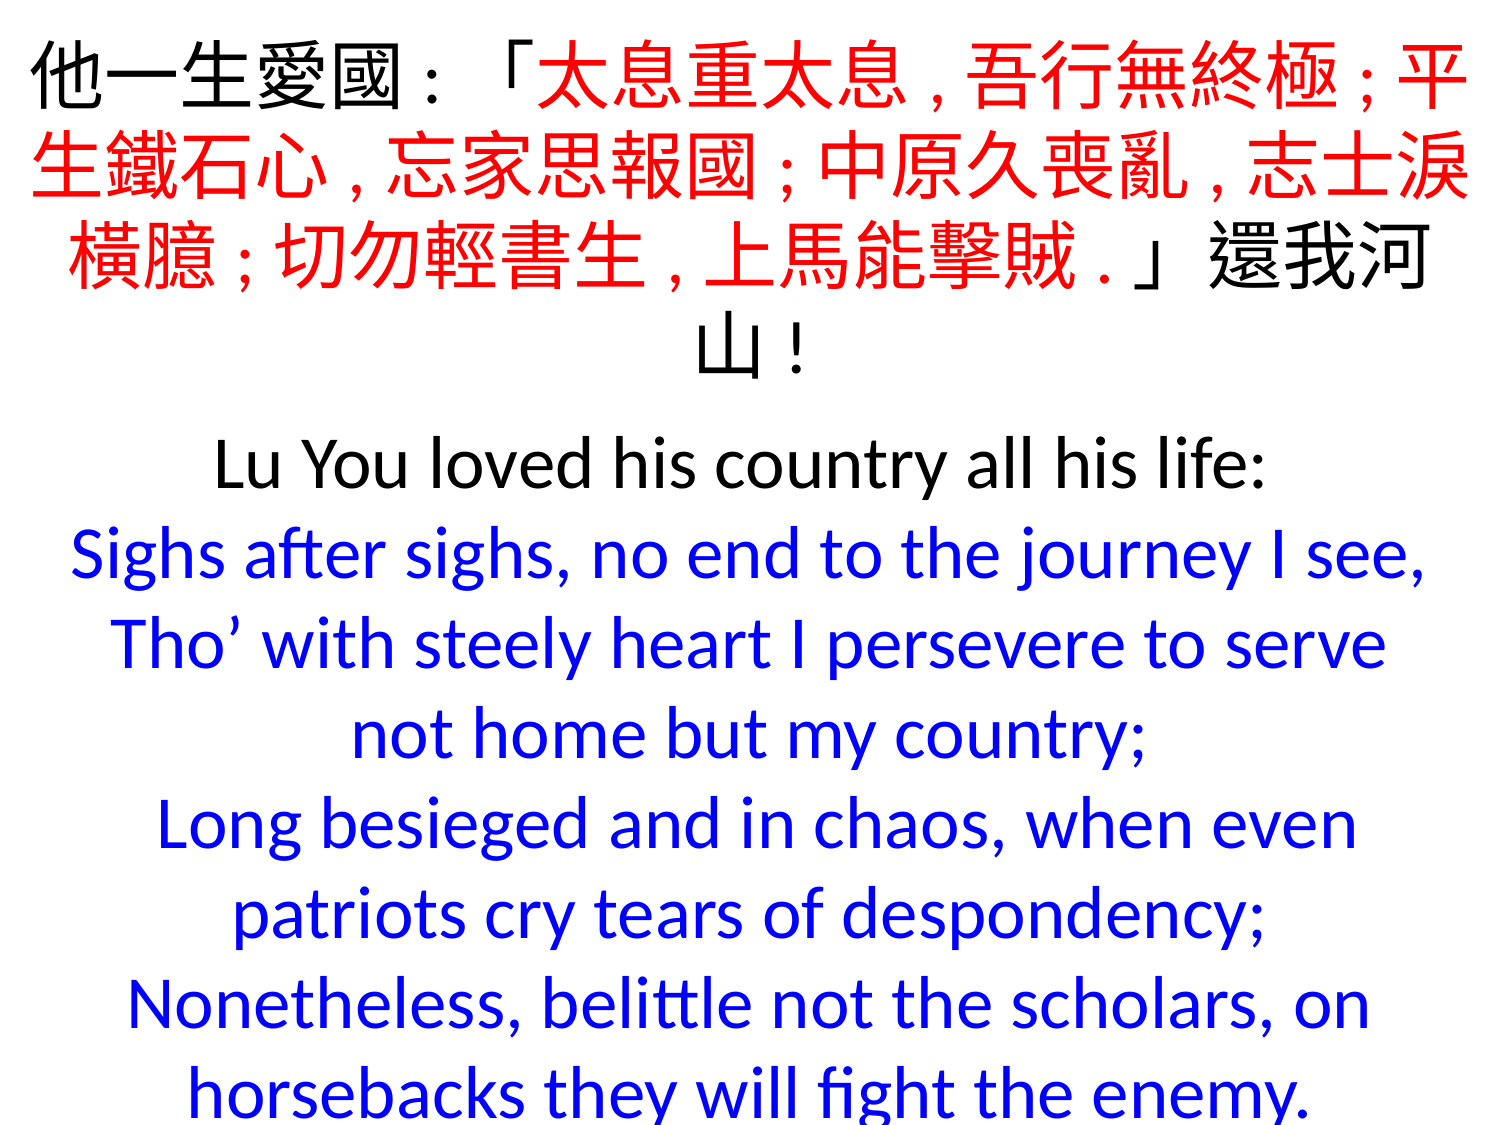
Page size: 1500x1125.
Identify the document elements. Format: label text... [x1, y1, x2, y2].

subtitle 他一生愛國:「太息重太息,吾行無終極;平生鐵石心,忘家思報國;中原久喪亂,志士淚橫臆;切勿輕書生,上馬能擊賊.」還我河山! Lu You loved his country all his life: Sighs after sighs, no end to the journey I see, Tho’ with steely heart I persevere to serve not home but my country; Long besieged and in chaos, when even patriots cry tears of despondency; Nonetheless, belittle not the scholars, on horsebacks they will fight the enemy. [0, 21, 1500, 1106]
